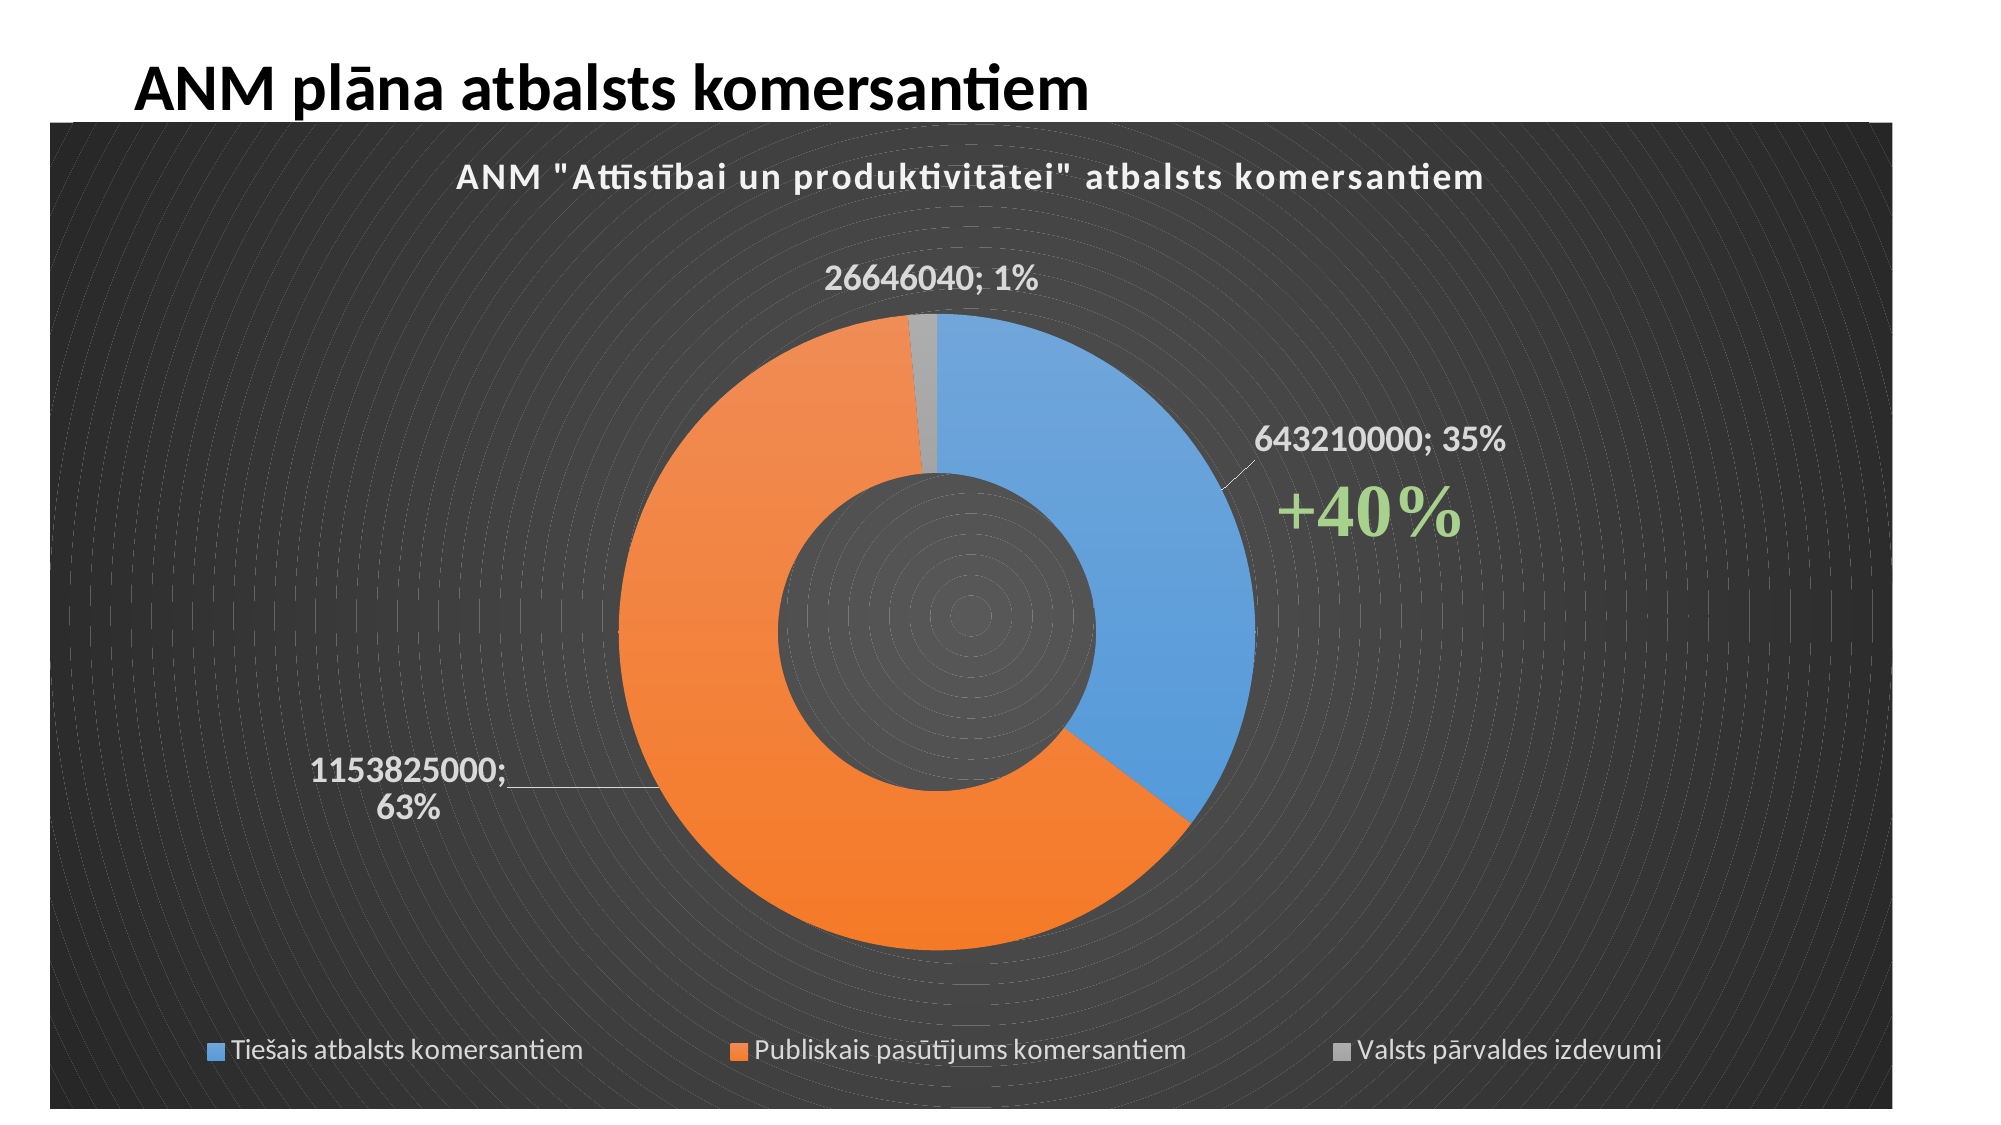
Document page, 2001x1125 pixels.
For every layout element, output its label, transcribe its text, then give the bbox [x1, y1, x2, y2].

chart [49, 122, 1893, 1109]
title ANM plāna atbalsts komersantiem [119, 11, 1845, 122]
